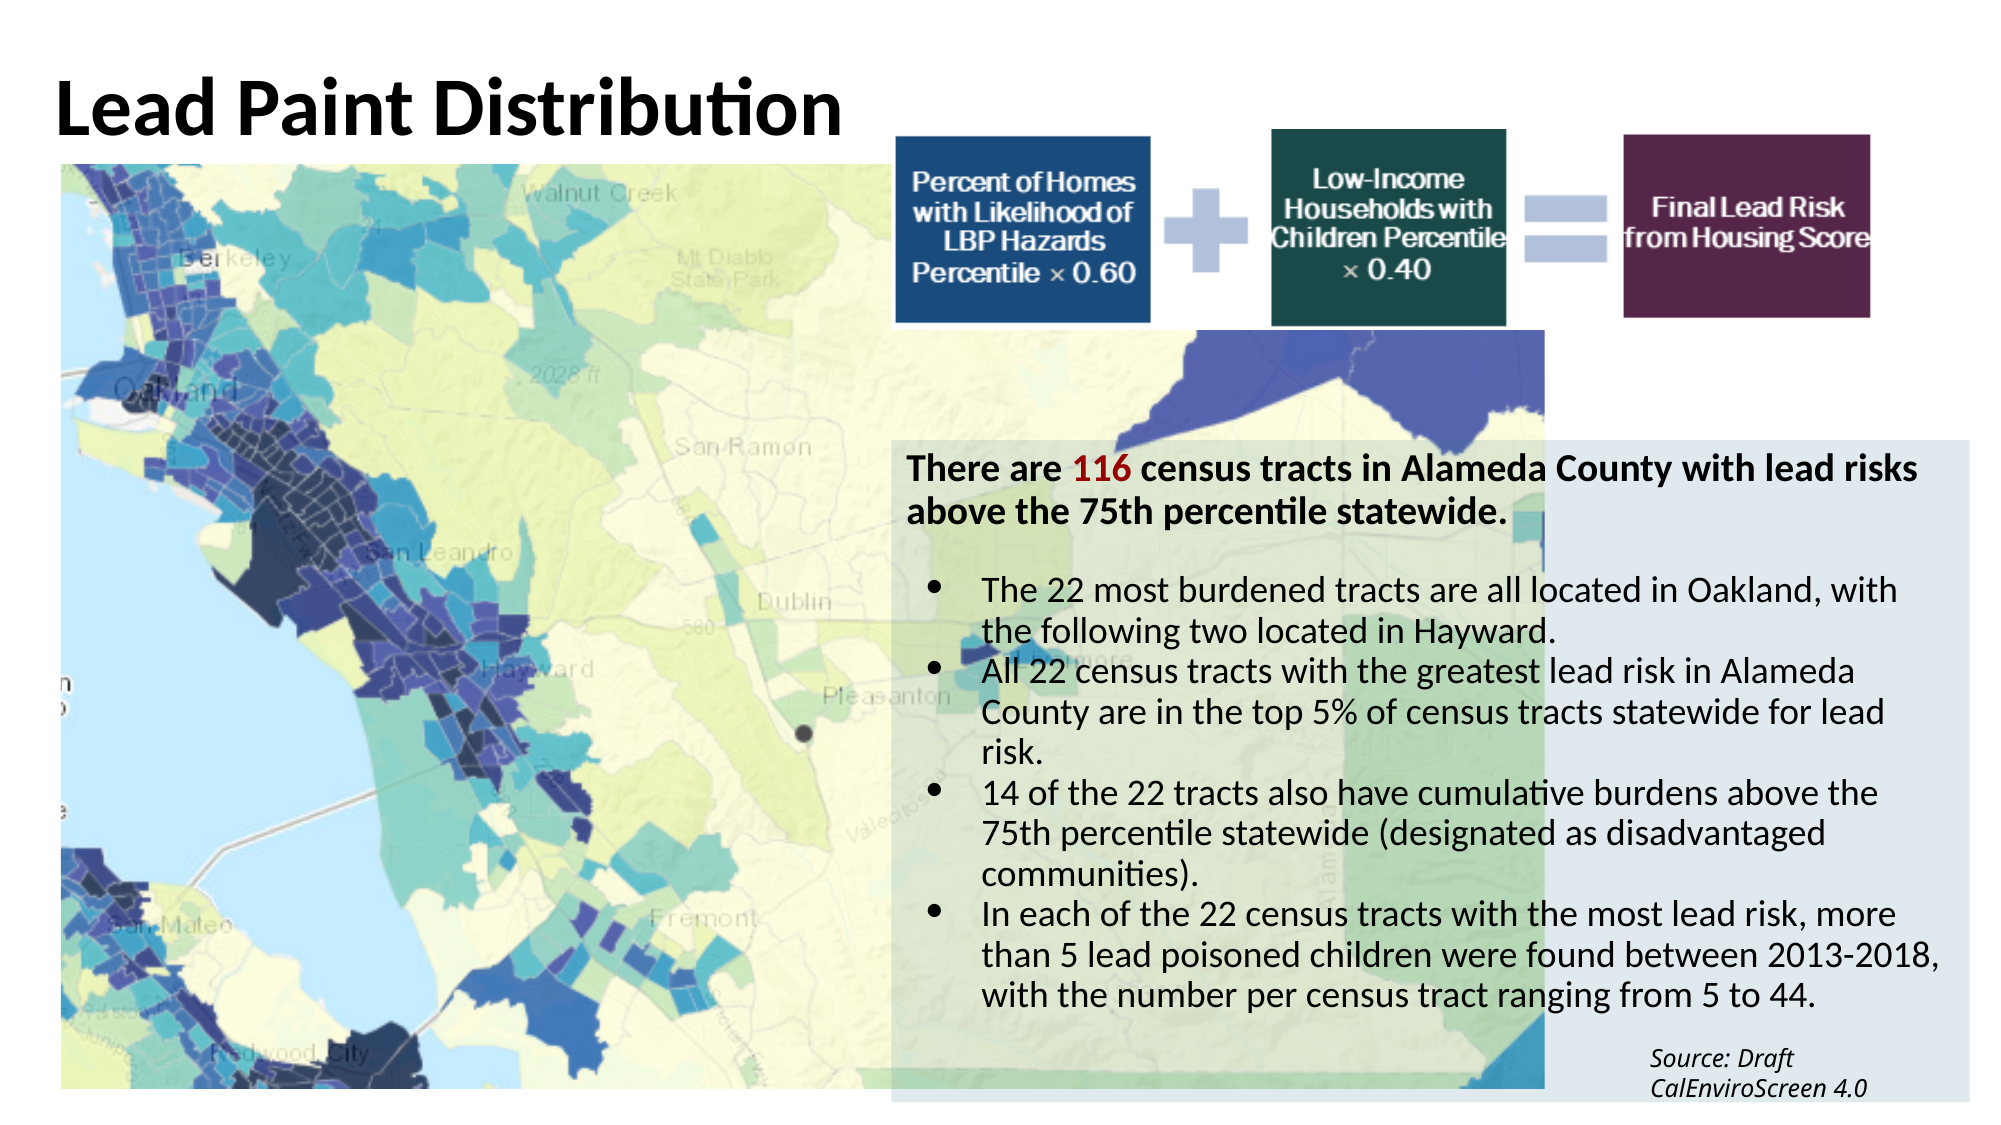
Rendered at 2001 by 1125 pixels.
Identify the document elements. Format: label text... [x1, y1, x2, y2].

title Lead Paint Distribution [40, 0, 1766, 218]
picture [60, 128, 1885, 1090]
text_box Source: Draft CalEnviroScreen 4.0 [1635, 1027, 1988, 1103]
list There are 116 census tracts in Alameda County with lead risks above the 75th percentile statewide. The 22 most burdened tracts are all located in Oakland, with the following two located in Hayward. All 22 census tracts with the greatest lead risk in Alameda County are in the top 5% of census tracts statewide for lead risk. 14 of the 22 tracts also have cumulative burdens above the 75th percentile statewide (designated as disadvantaged communities). In each of the 22 census tracts with the most lead risk, more than 5 lead poisoned children were found between 2013-2018, with the number per census tract ranging from 5 to 44. [891, 440, 1970, 1103]
